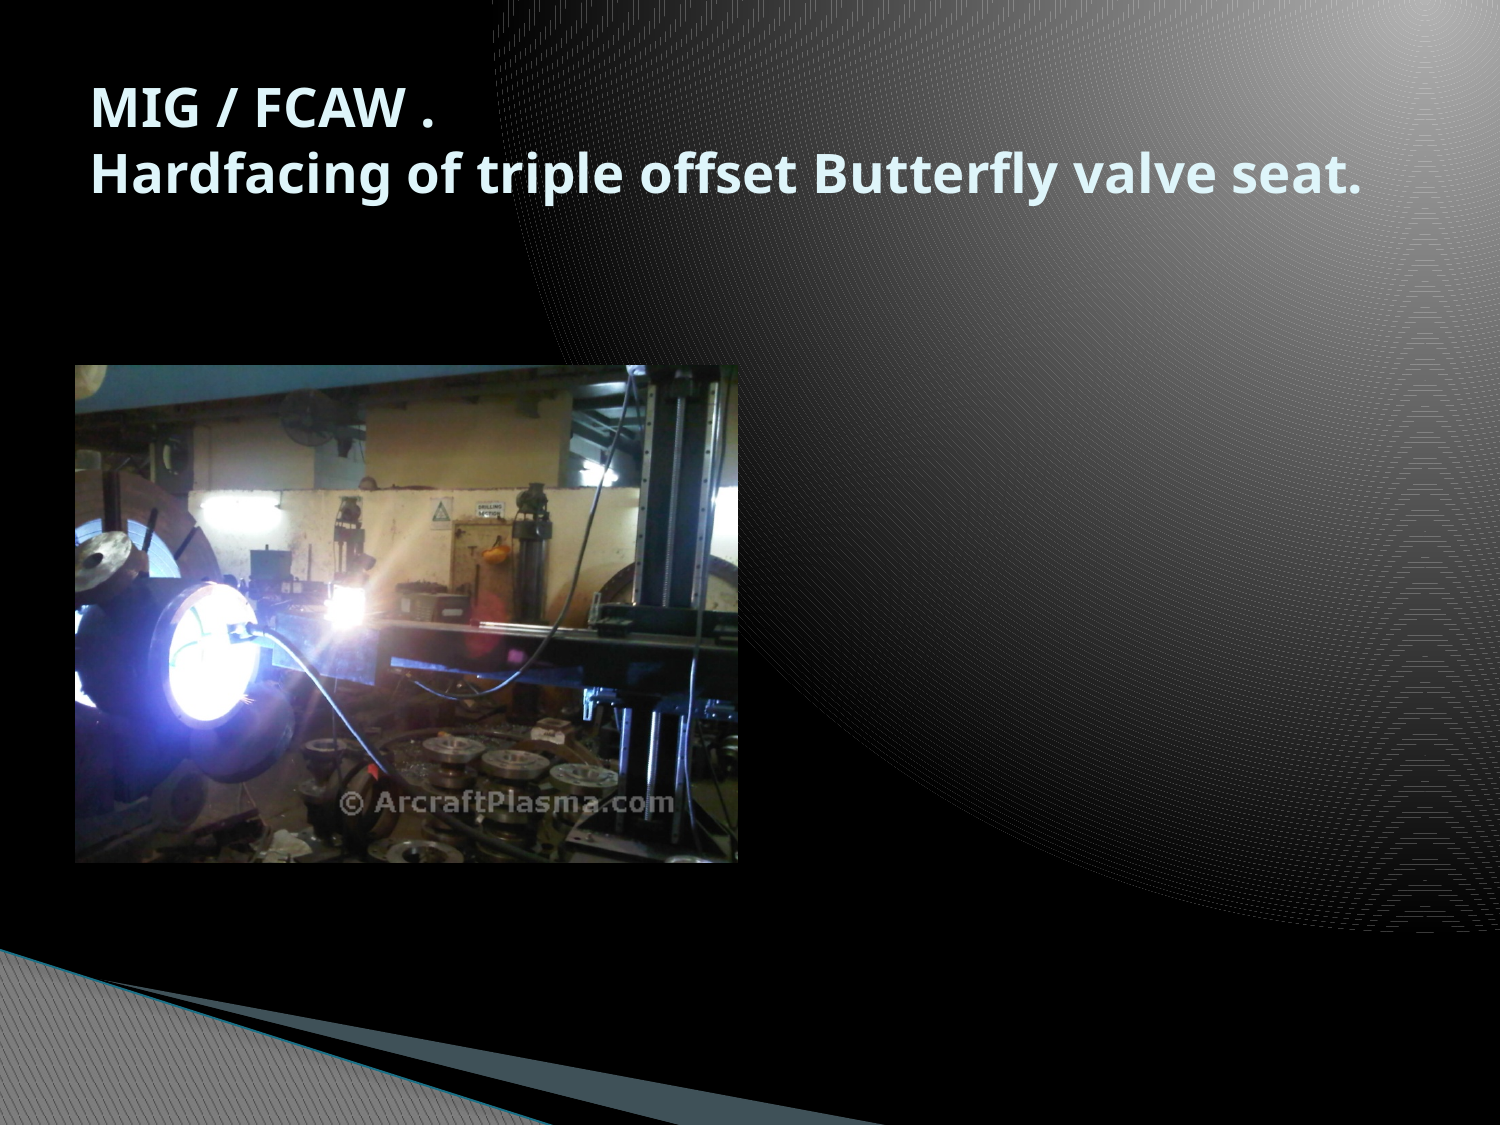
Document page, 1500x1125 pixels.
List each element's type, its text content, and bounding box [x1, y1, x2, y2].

picture [337, 787, 684, 823]
title MIG / FCAW . Hardfacing of triple offset Butterfly valve seat. [75, 45, 1425, 233]
picture [0, 952, 543, 1125]
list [74, 365, 738, 863]
